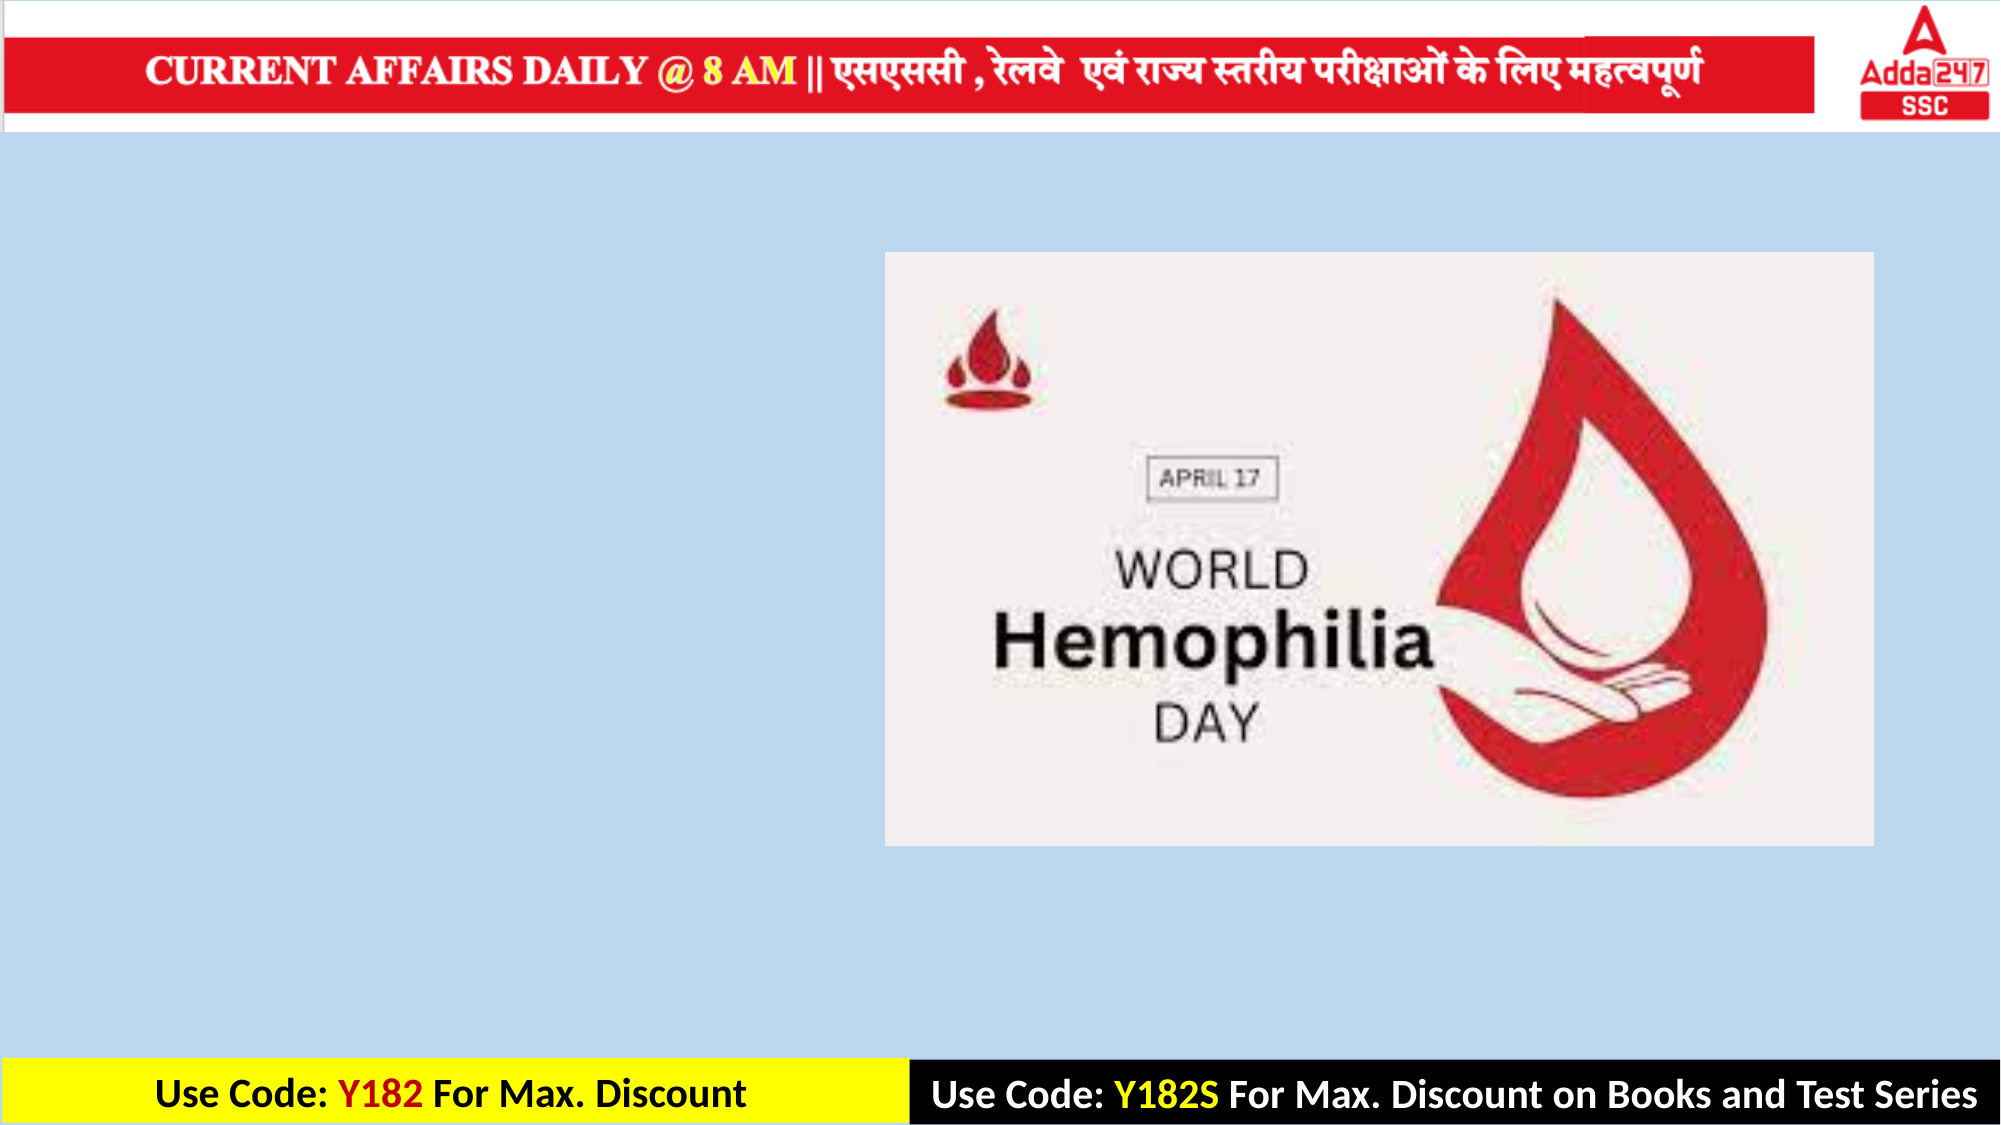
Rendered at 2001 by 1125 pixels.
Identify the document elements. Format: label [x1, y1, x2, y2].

picture [885, 252, 1874, 846]
picture [0, 1, 2000, 132]
